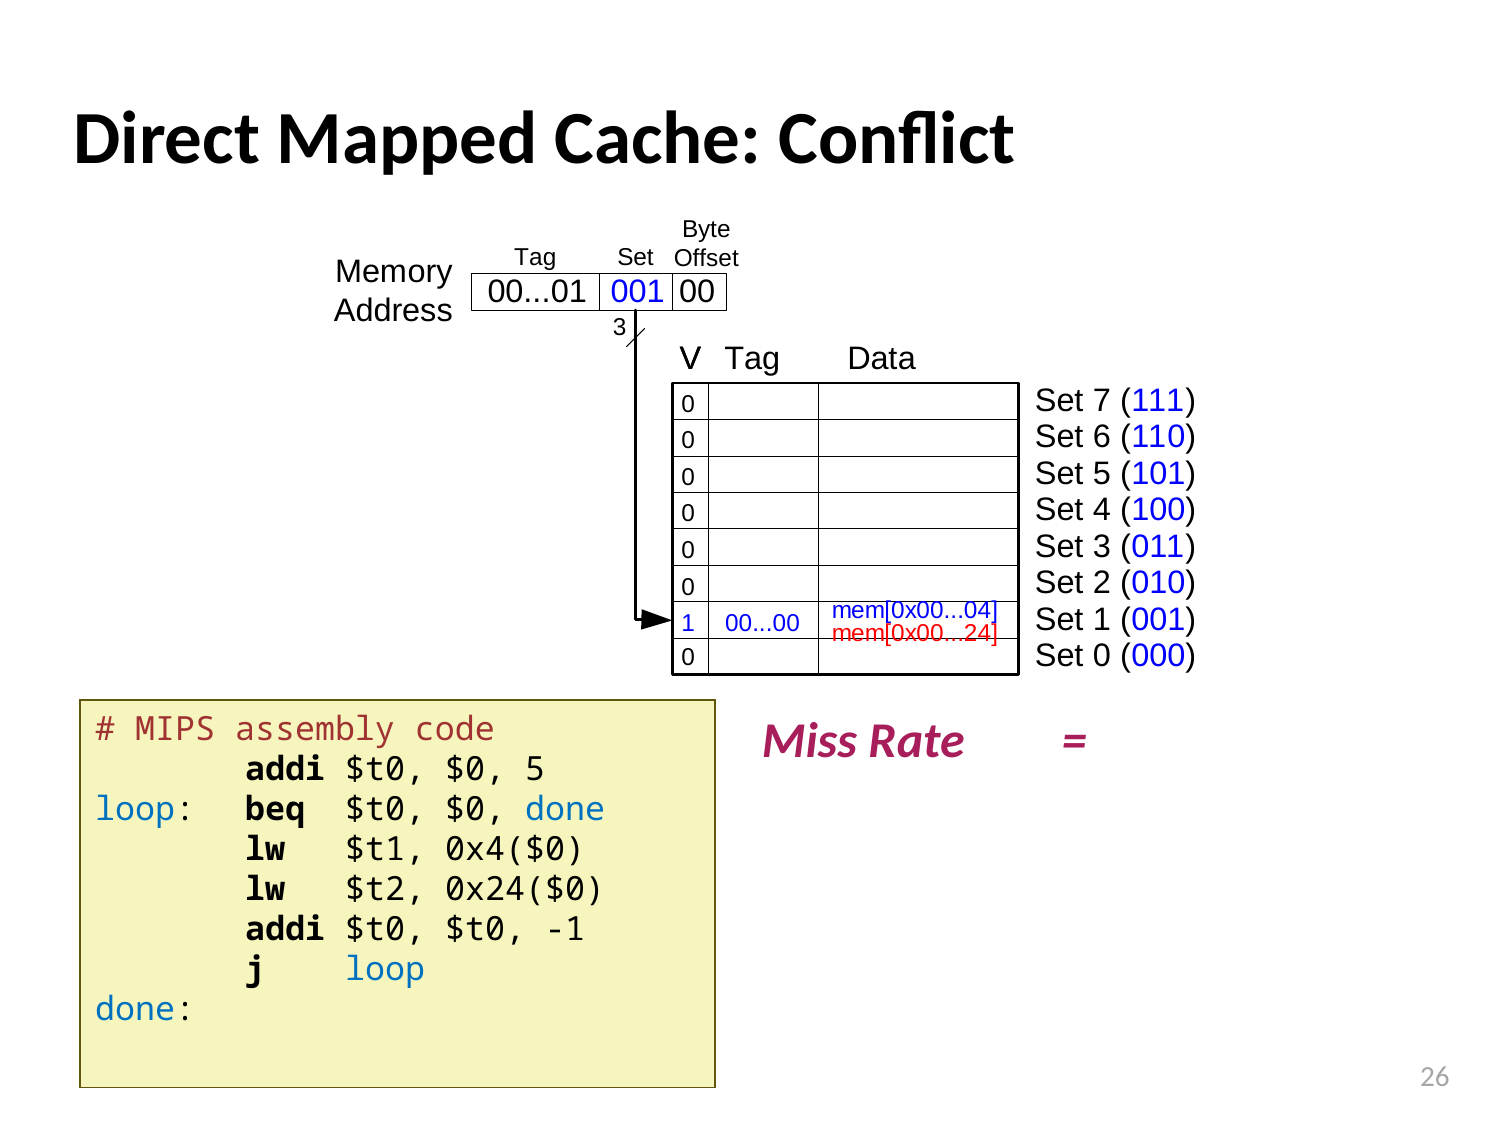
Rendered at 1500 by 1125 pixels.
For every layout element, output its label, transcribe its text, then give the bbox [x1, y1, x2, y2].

list Miss Rate = [746, 699, 1383, 1088]
title Direct Mapped Cache: Conflict [58, 71, 1386, 197]
list # MIPS assembly code addi $t0, $0, 5 loop: beq $t0, $0, done lw $t1, 0x4($0) lw $t2, 0x24($0) addi $t0, $t0, -1 j loop done: [79, 699, 716, 1088]
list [307, 205, 1226, 686]
